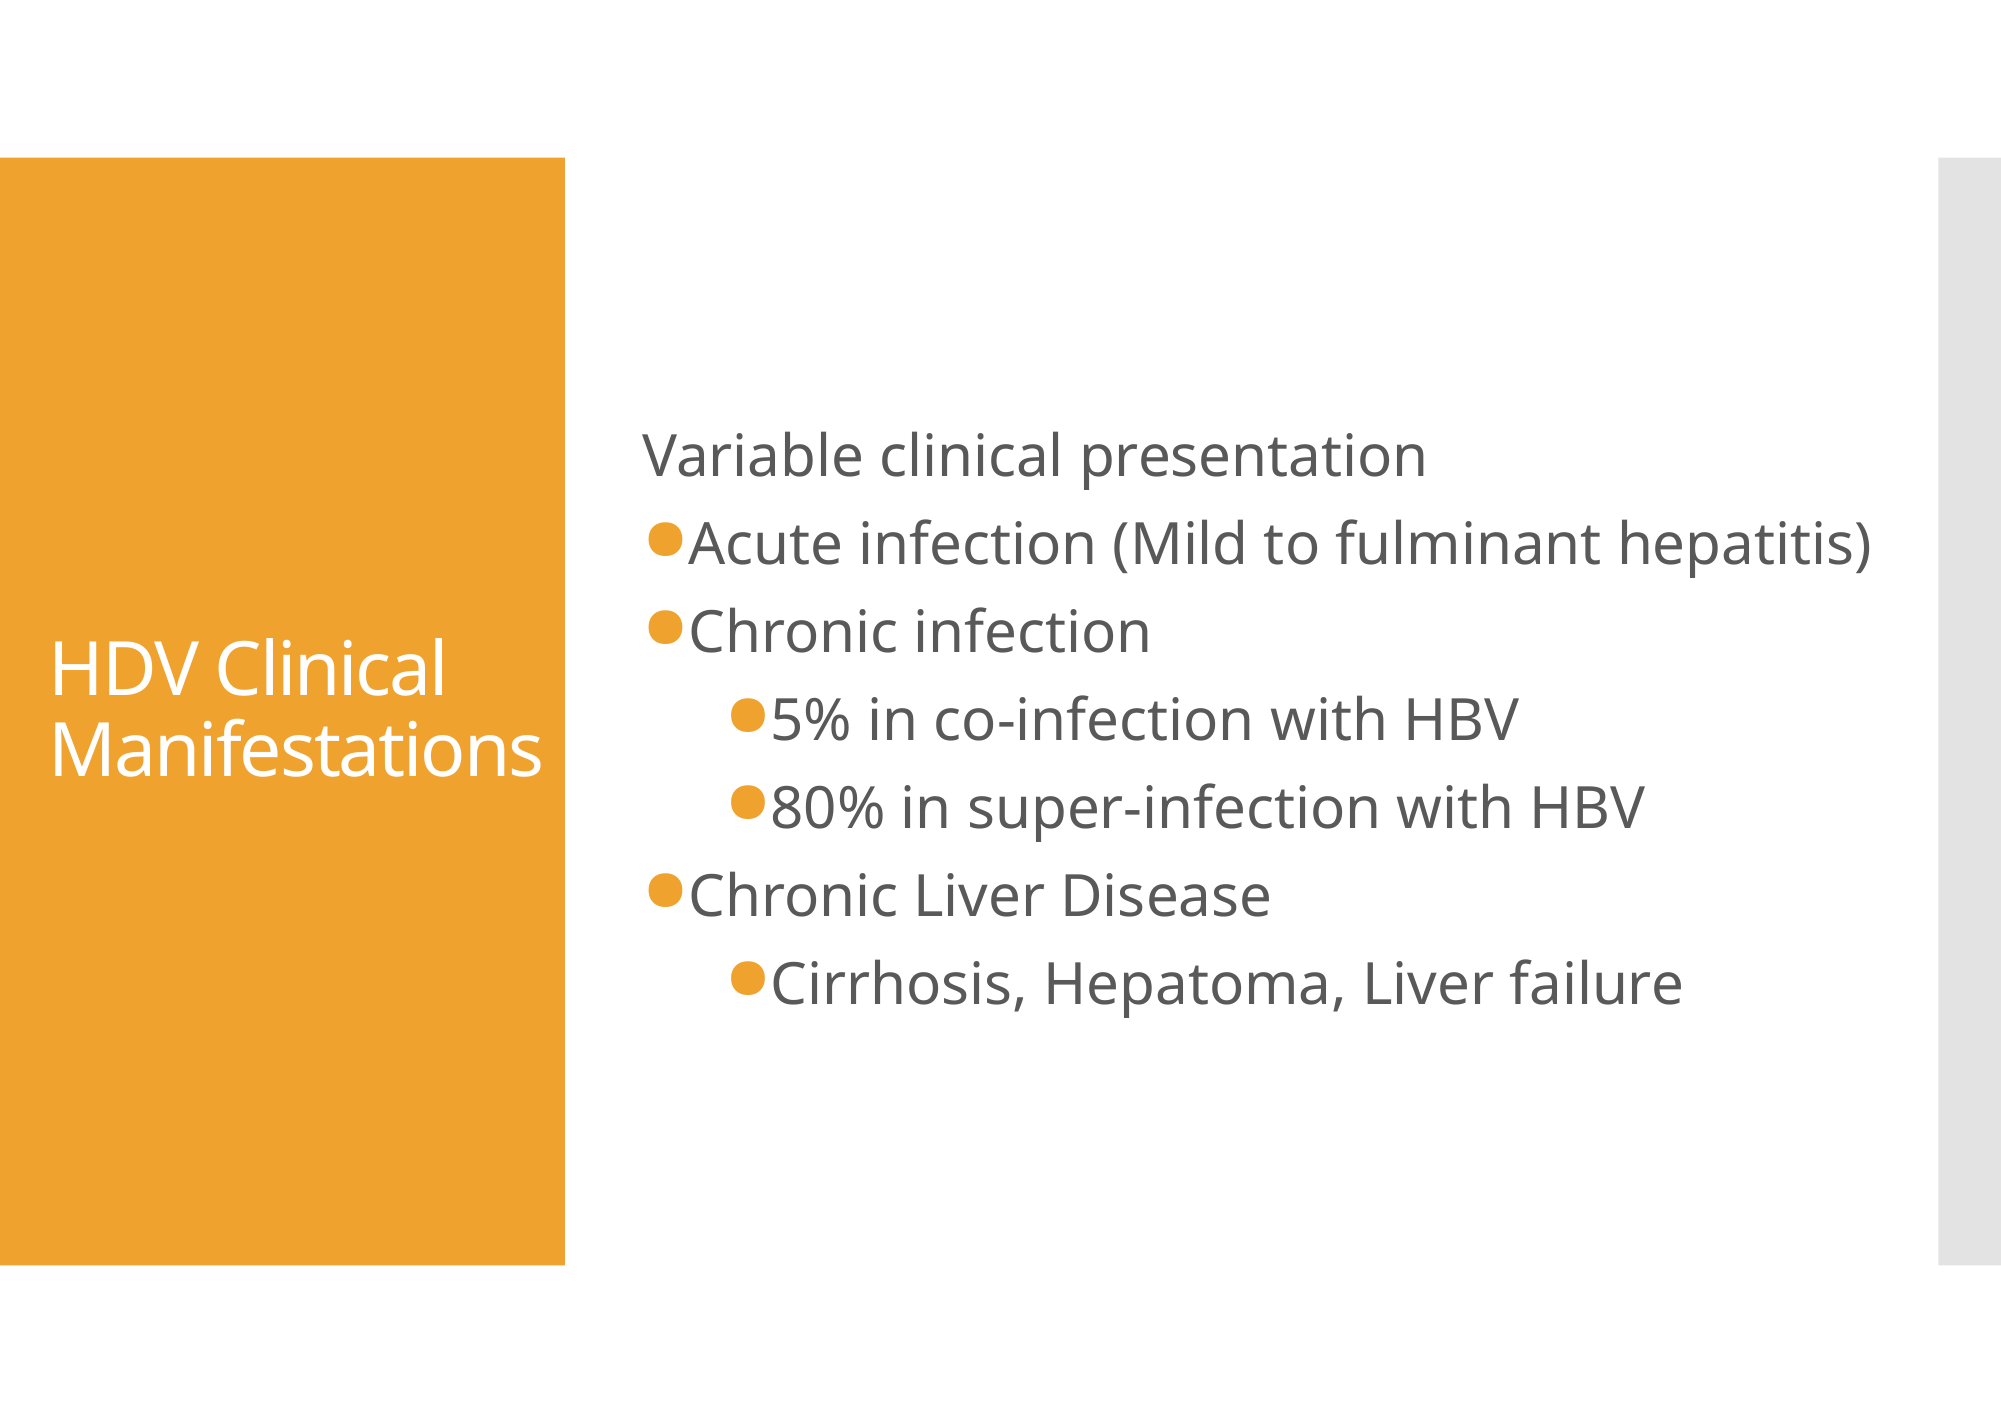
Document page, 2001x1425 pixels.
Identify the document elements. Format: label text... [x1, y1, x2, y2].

list Variable clinical presentation Acute infection (Mild to fulminant hepatitis) Chronic infection 5% in co-infection with HBV 80% in super-infection with HBV Chronic Liver Disease Cirrhosis, Hepatoma, Liver failure [634, 173, 1934, 1270]
title HDV Clinical Manifestations [40, 232, 572, 1191]
